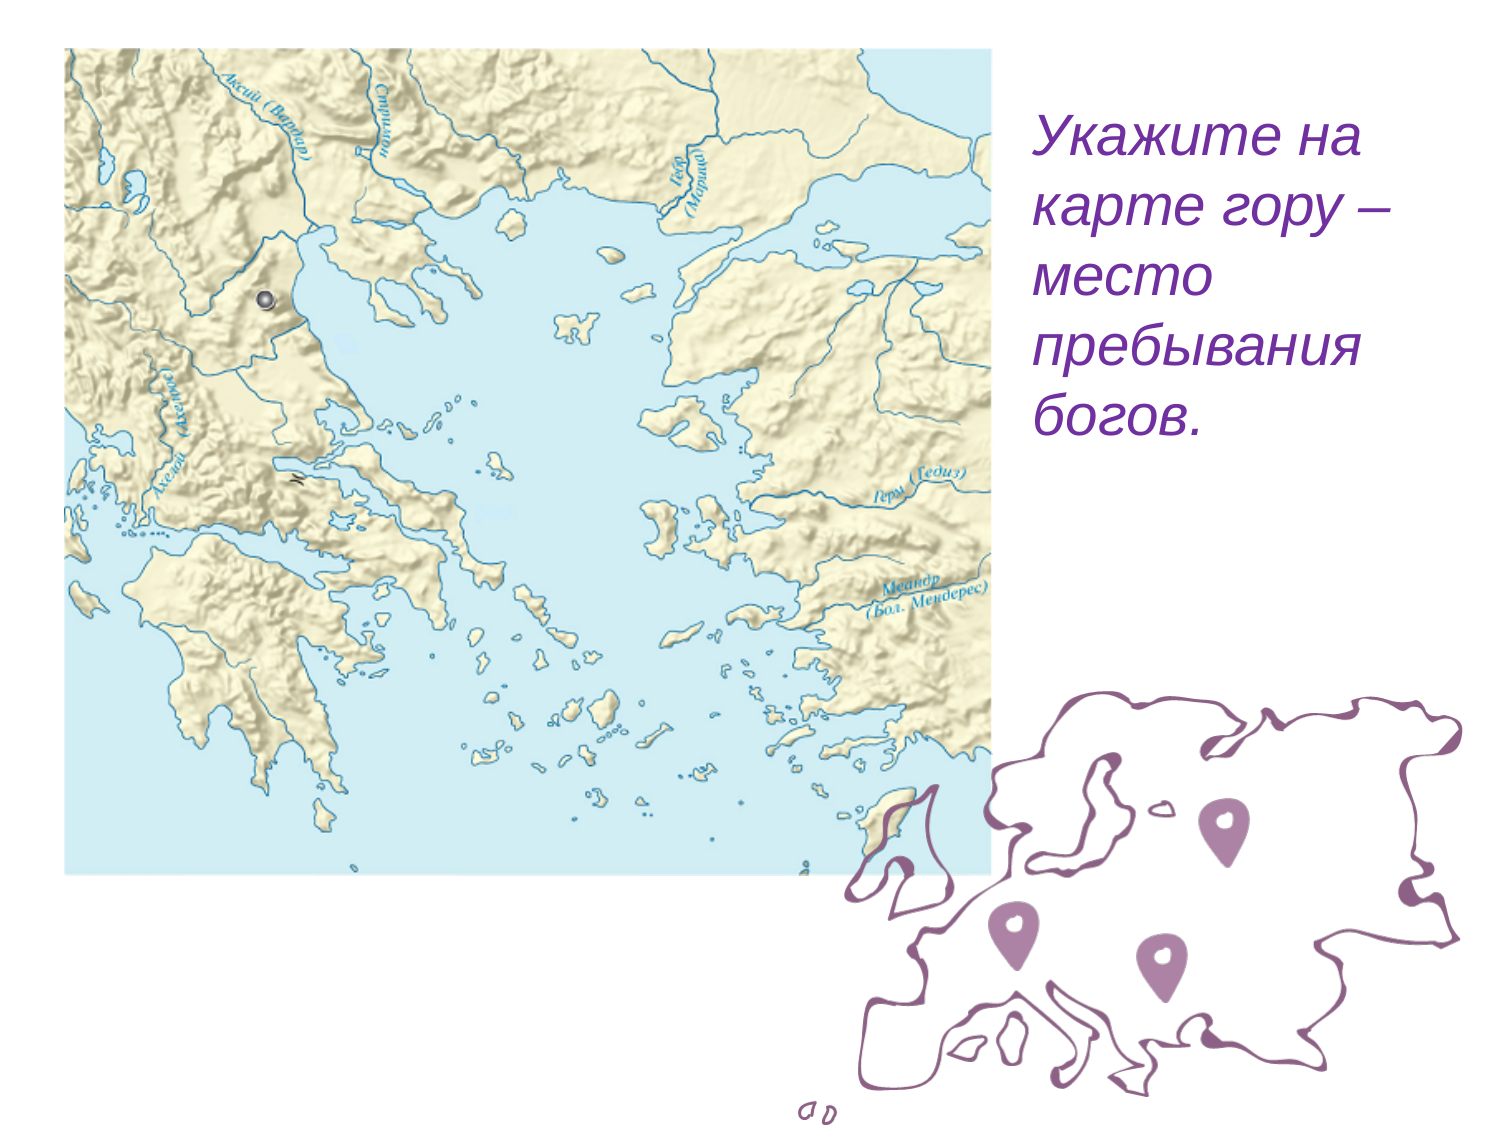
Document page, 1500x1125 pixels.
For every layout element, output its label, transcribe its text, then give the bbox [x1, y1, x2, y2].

text_box Укажите на карте гору – место пребывания богов. [1018, 90, 1500, 455]
picture [64, 48, 1463, 1125]
